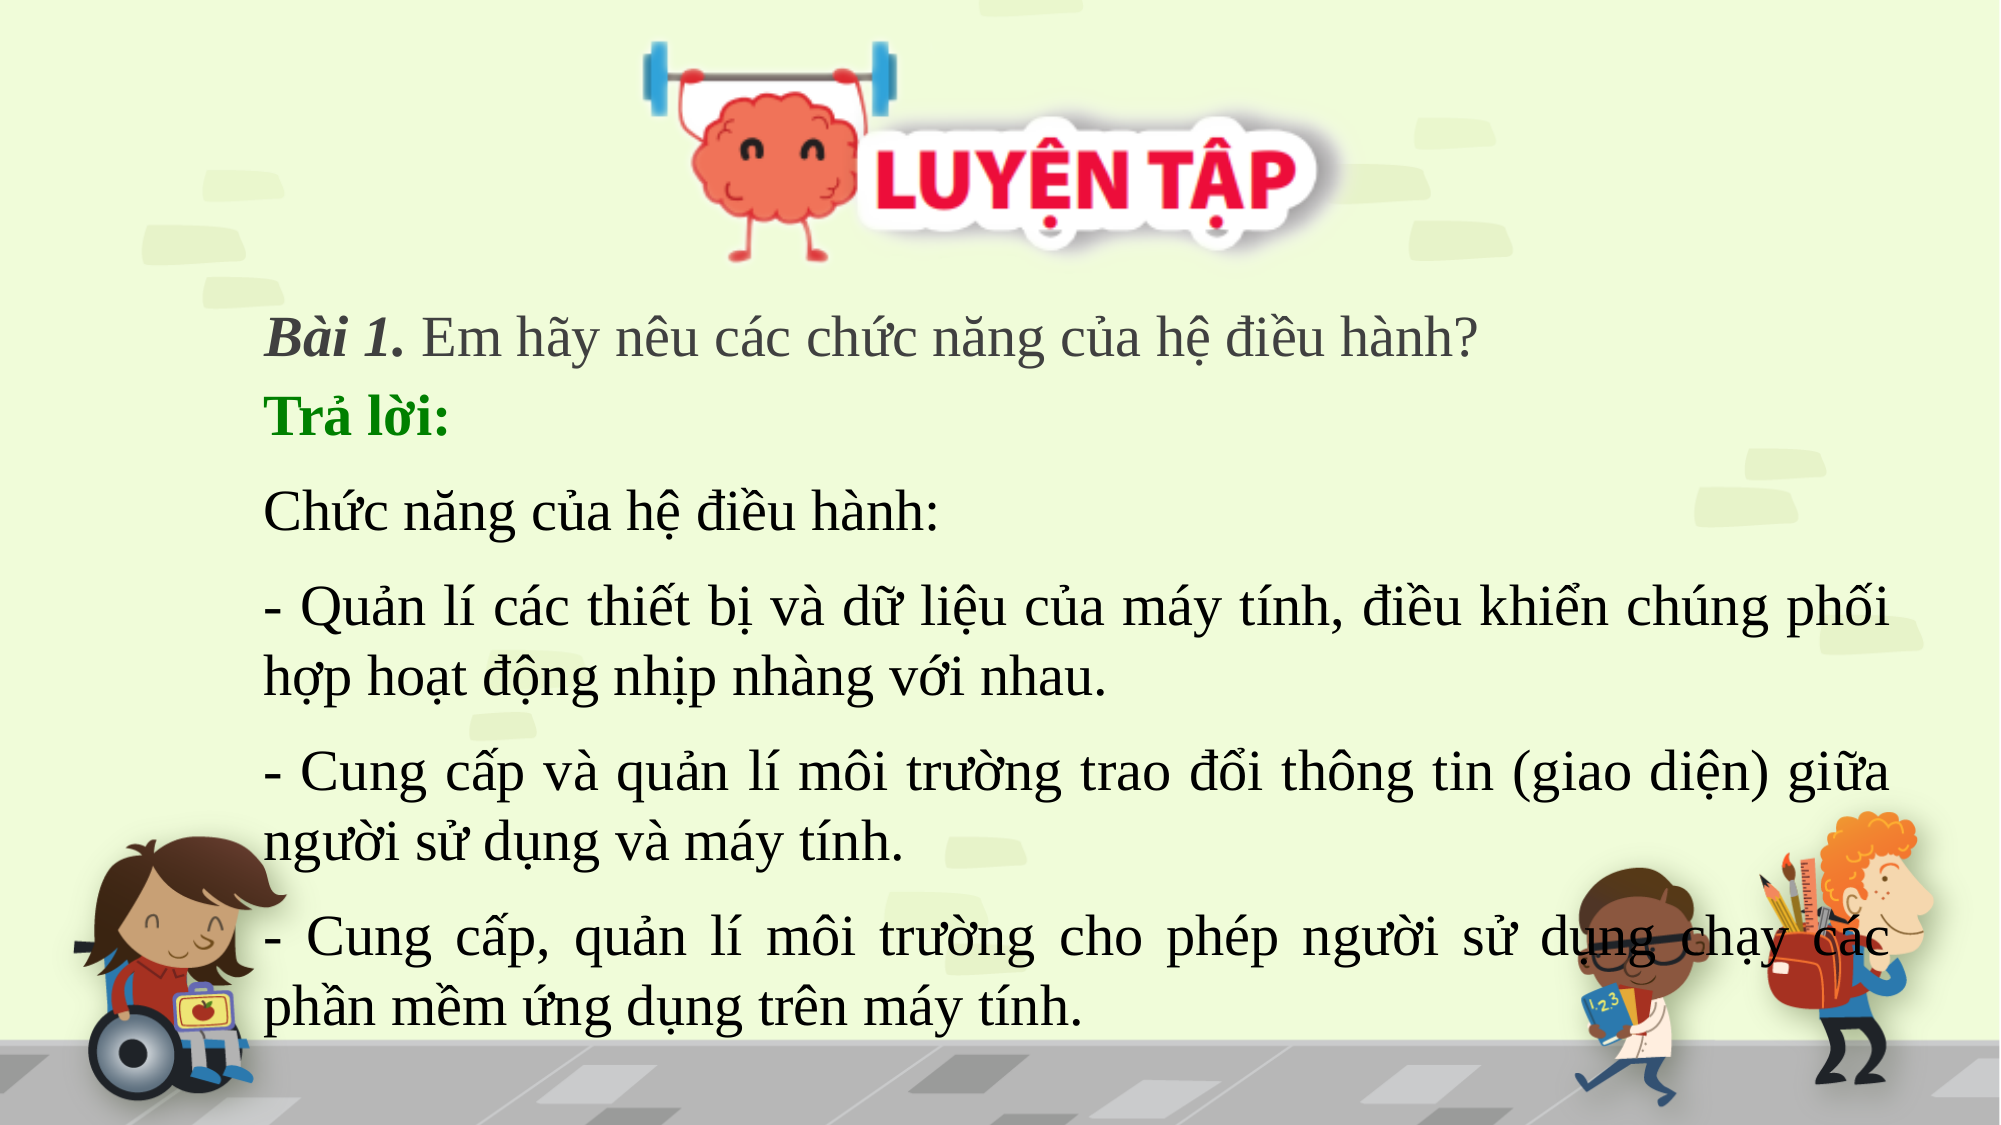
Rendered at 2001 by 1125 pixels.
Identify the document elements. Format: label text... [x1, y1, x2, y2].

text_box Bài 1. Em hãy nêu các chức năng của hệ điều hành? [249, 280, 1913, 376]
picture [0, 0, 2000, 1125]
text_box Trả lời: Chức năng của hệ điều hành: - Quản lí các thiết bị và dữ liệu của máy tính, điều khiển chúng phối hợp hoạt động nhịp nhàng với nhau. - Cung cấp và quản lí môi trường trao đổi thông tin (giao diện) giữa người sử dụng và máy tính. - Cung cấp, quản lí môi trường cho phép người sử dụng chạy các phần mềm ứng dụng trên máy tính. [249, 369, 1907, 1045]
